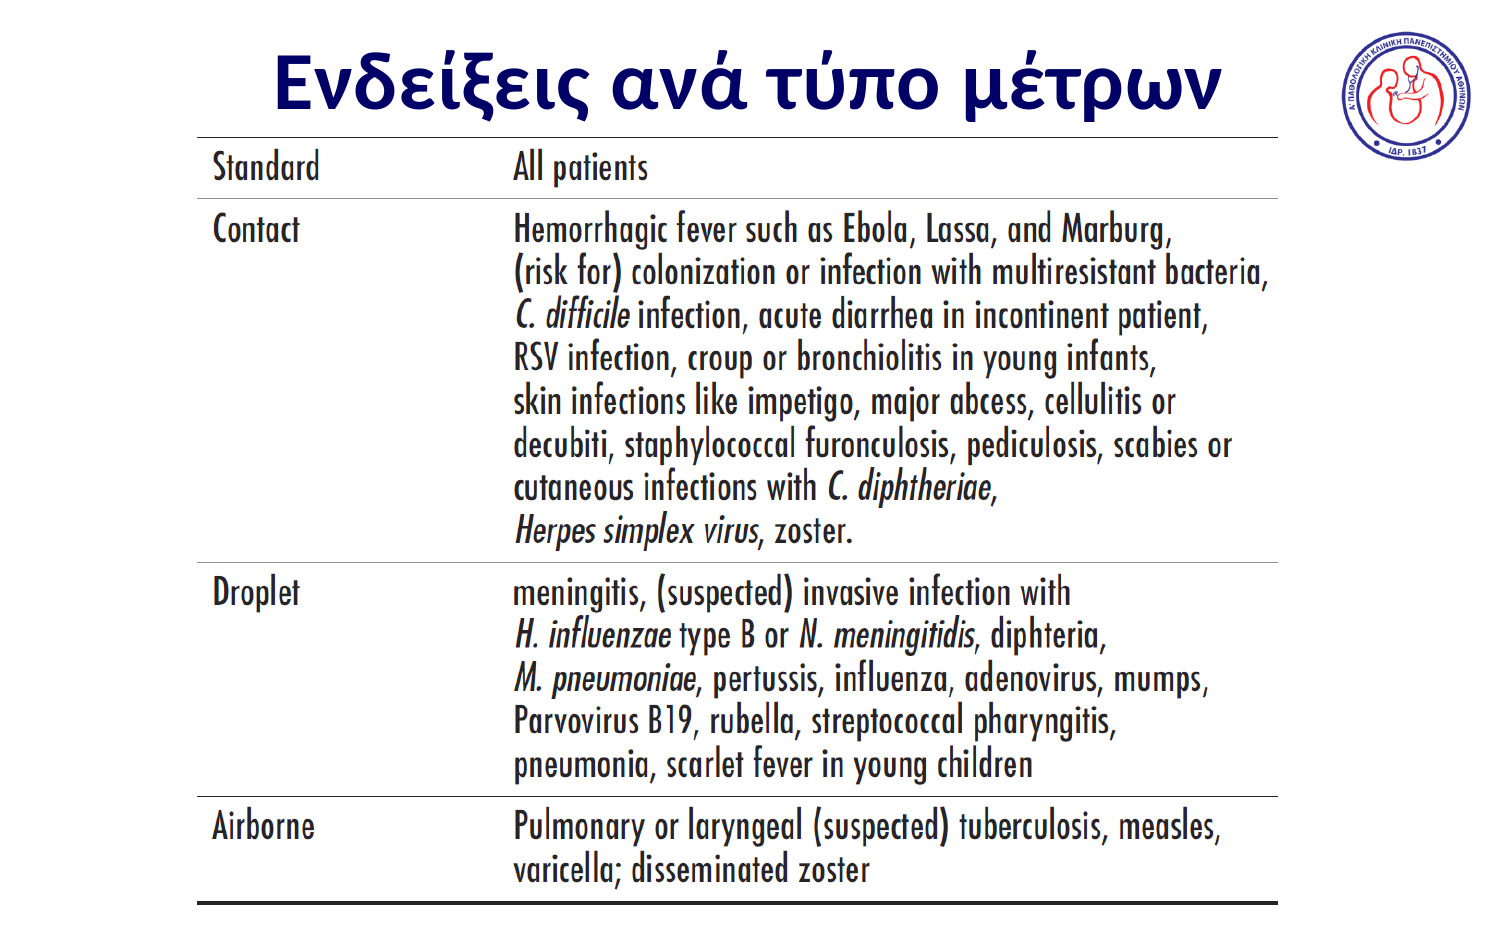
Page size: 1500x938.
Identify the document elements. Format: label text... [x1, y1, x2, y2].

title Ενδείξεις ανά τύπο μέτρων προφύλαξης [75, 19, 1425, 177]
picture [1425, 31, 1471, 161]
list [182, 125, 1292, 916]
